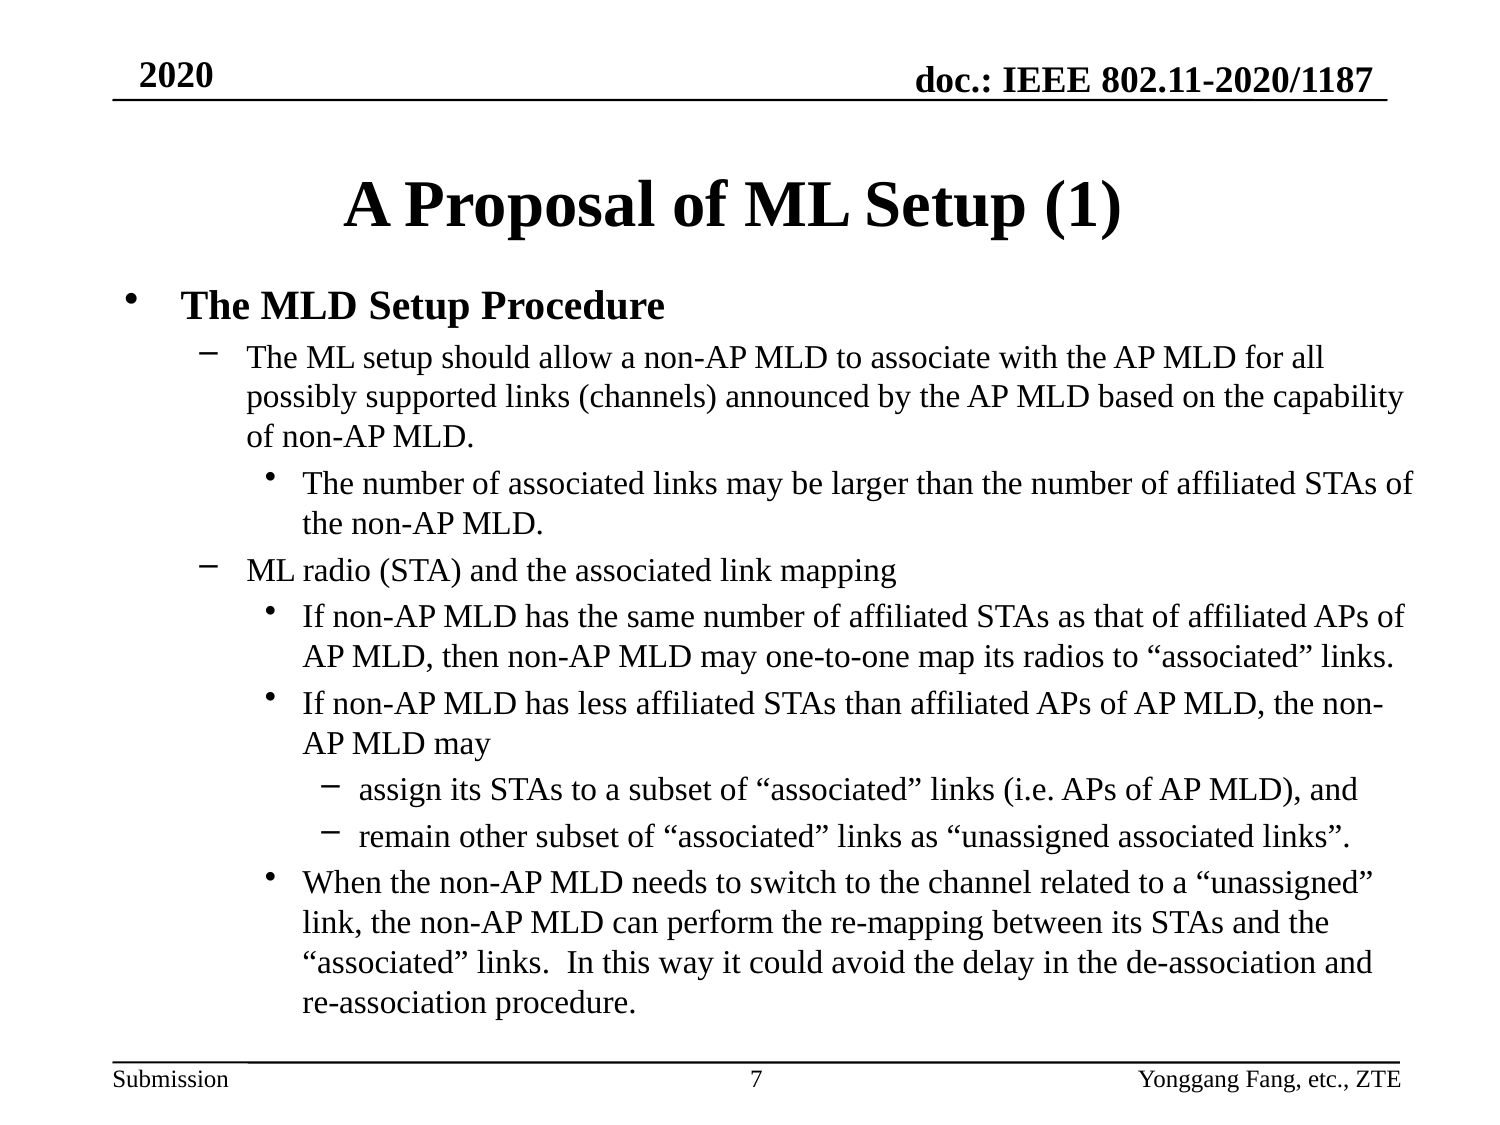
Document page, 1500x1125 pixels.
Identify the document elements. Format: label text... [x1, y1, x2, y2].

list The MLD Setup Procedure The ML setup should allow a non-AP MLD to associate with the AP MLD for all possibly supported links (channels) announced by the AP MLD based on the capability of non-AP MLD. The number of associated links may be larger than the number of affiliated STAs of the non-AP MLD. ML radio (STA) and the associated link mapping If non-AP MLD has the same number of affiliated STAs as that of affiliated APs of AP MLD, then non-AP MLD may one-to-one map its radios to “associated” links. If non-AP MLD has less affiliated STAs than affiliated APs of AP MLD, the non-AP MLD may assign its STAs to a subset of “associated” links (i.e. APs of AP MLD), and remain other subset of “associated” links as “unassigned associated links”. When the non-AP MLD needs to switch to the channel related to a “unassigned” link, the non-AP MLD can perform the re-mapping between its STAs and the “associated” links. In this way it could avoid the delay in the de-association and re-association procedure. [109, 270, 1436, 1063]
slide_number 7 [741, 1061, 772, 1093]
title A Proposal of ML Setup (1) [88, 112, 1412, 288]
footer Yonggang Fang, etc., ZTE [1134, 1061, 1402, 1093]
